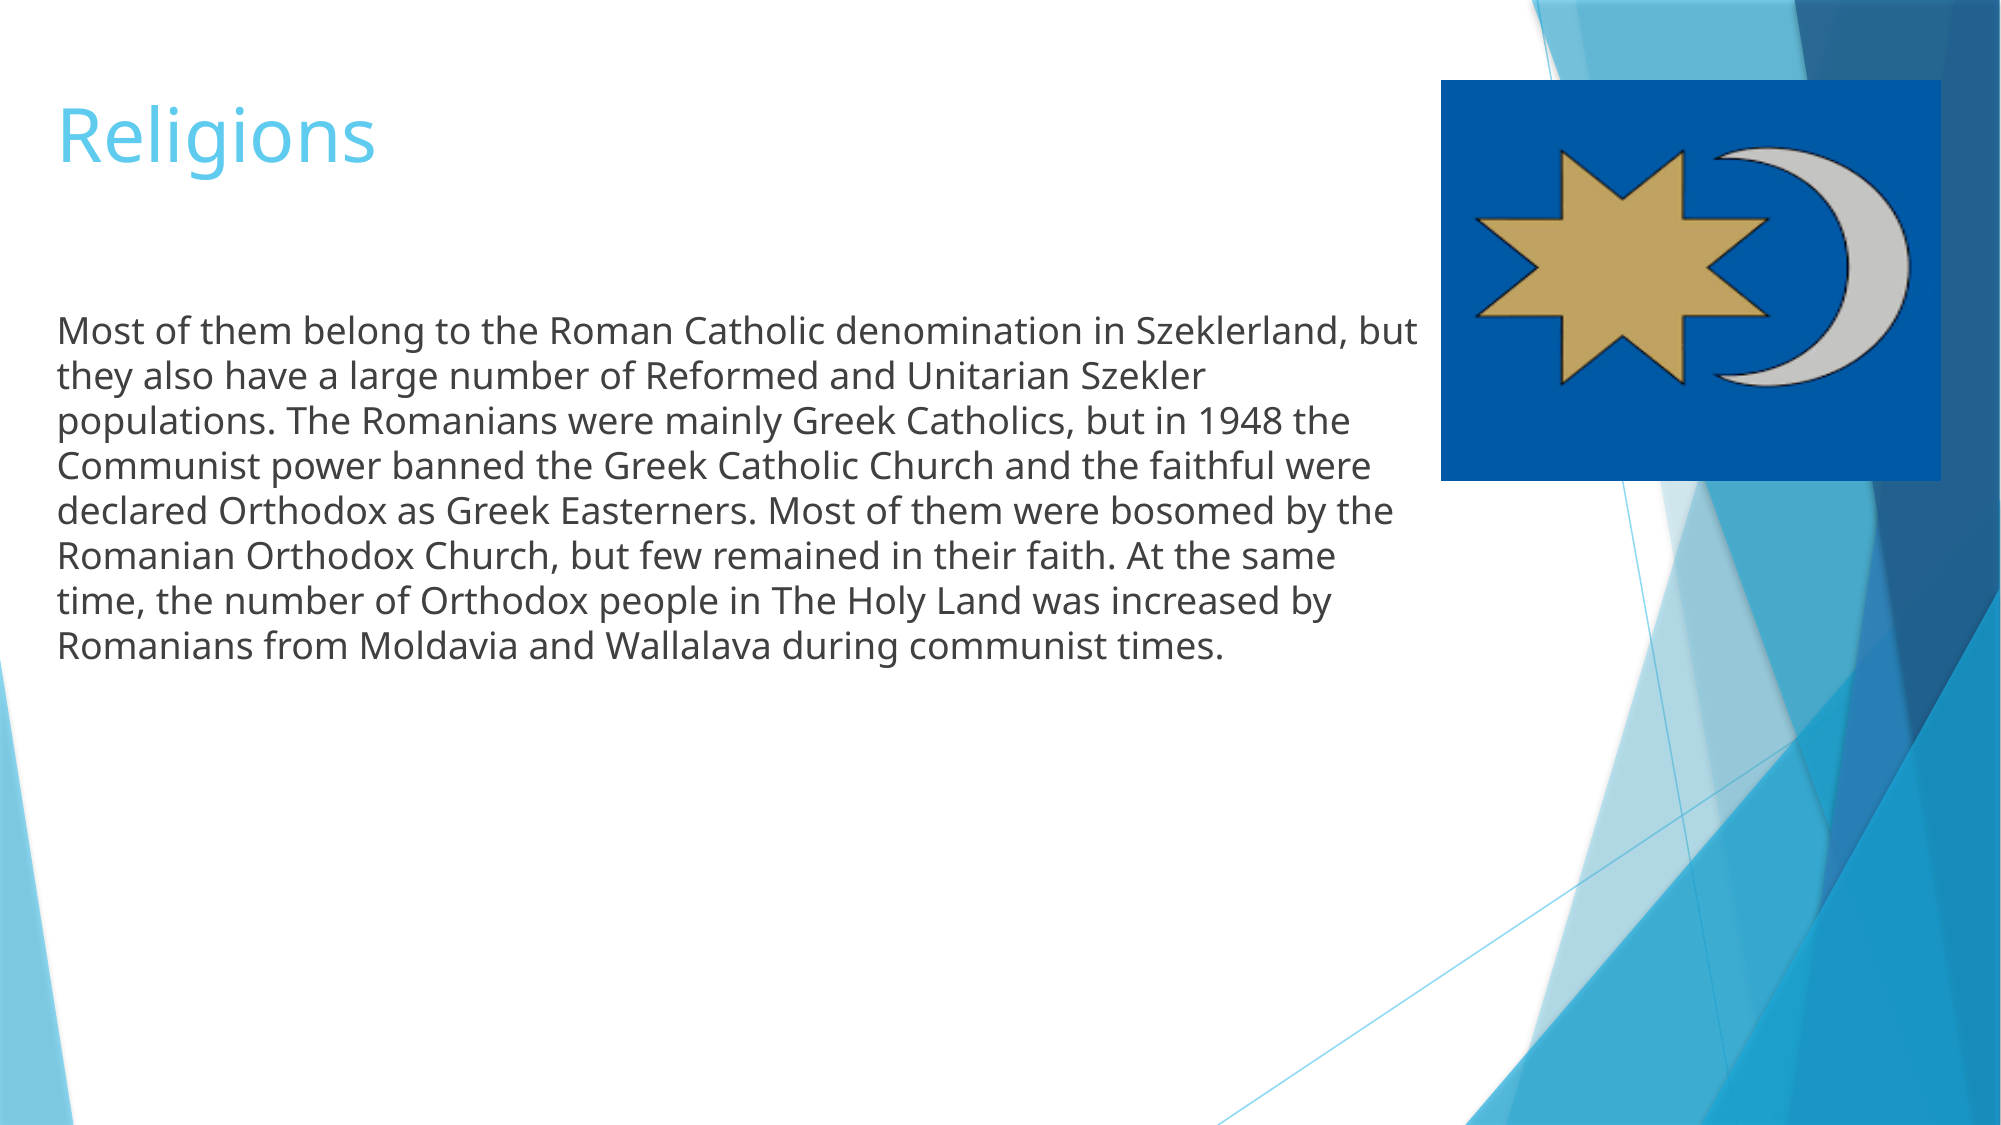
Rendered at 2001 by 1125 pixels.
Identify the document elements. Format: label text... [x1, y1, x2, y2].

picture [1441, 79, 1941, 482]
list Most of them belong to the Roman Catholic denomination in Szeklerland, but they also have a large number of Reformed and Unitarian Szekler populations. The Romanians were mainly Greek Catholics, but in 1948 the Communist power banned the Greek Catholic Church and the faithful were declared Orthodox as Greek Easterners. Most of them were bosomed by the Romanian Orthodox Church, but few remained in their faith. At the same time, the number of Orthodox people in The Holy Land was increased by Romanians from Moldavia and Wallalava during communist times. [41, 299, 1442, 1125]
title Religions [41, 80, 1440, 298]
